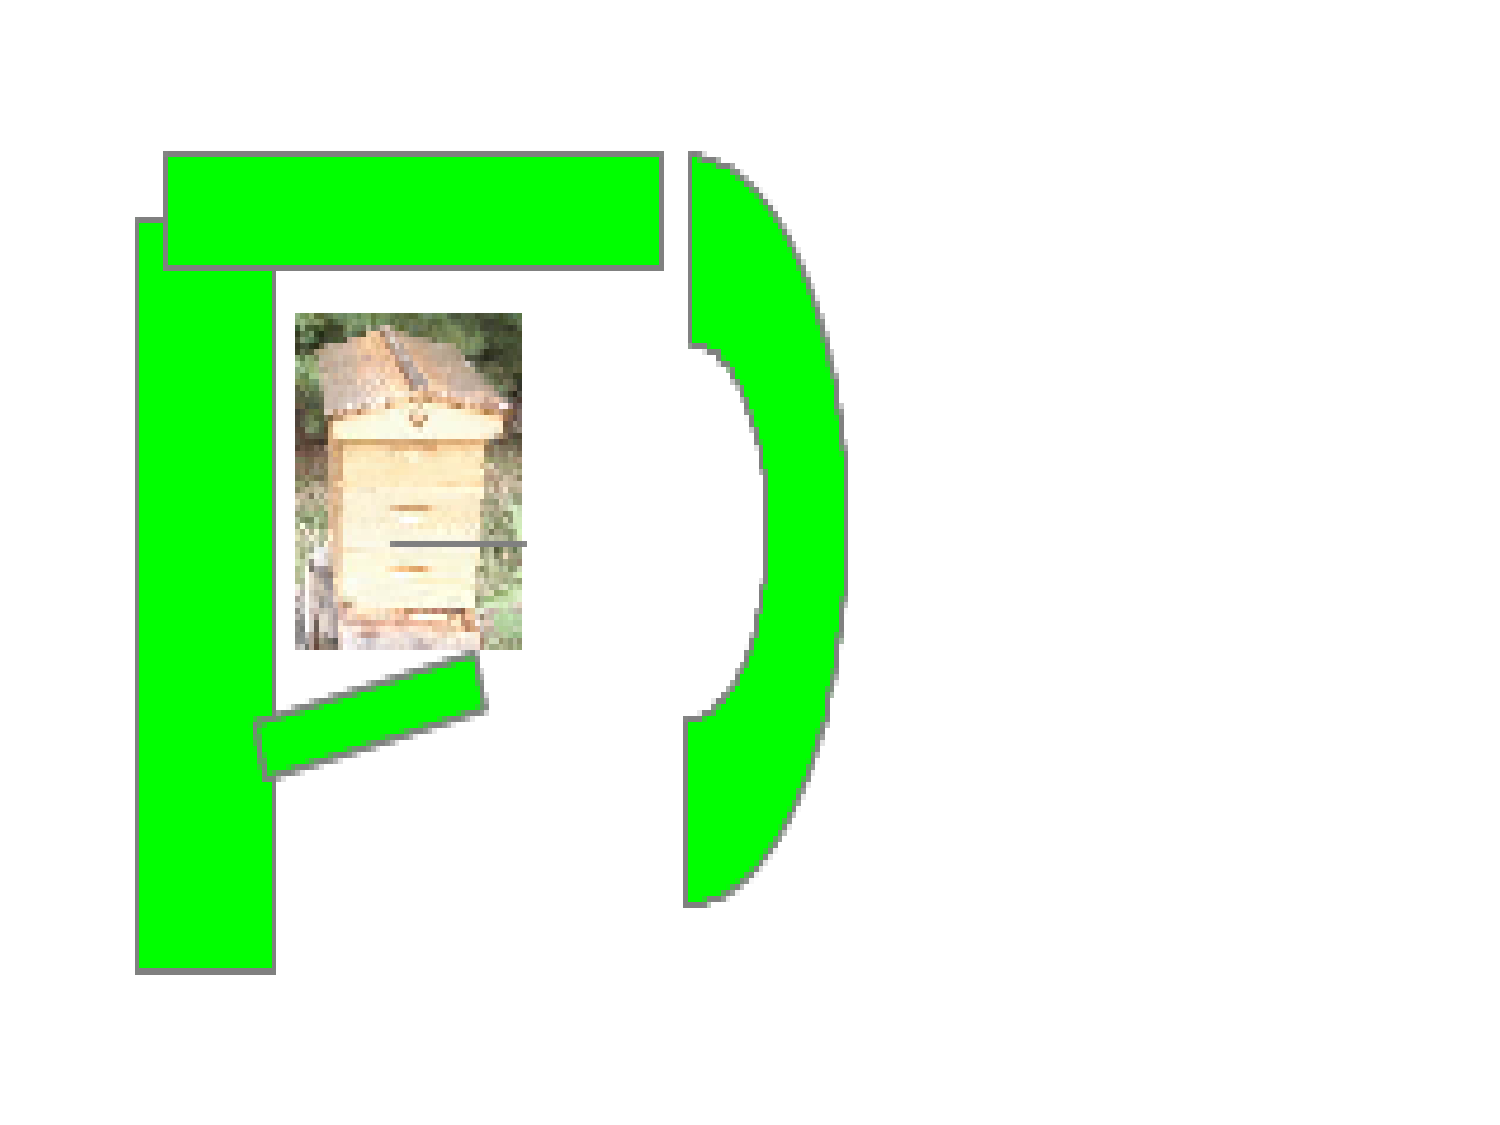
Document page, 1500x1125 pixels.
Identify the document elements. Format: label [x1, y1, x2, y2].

picture [134, 151, 1441, 976]
